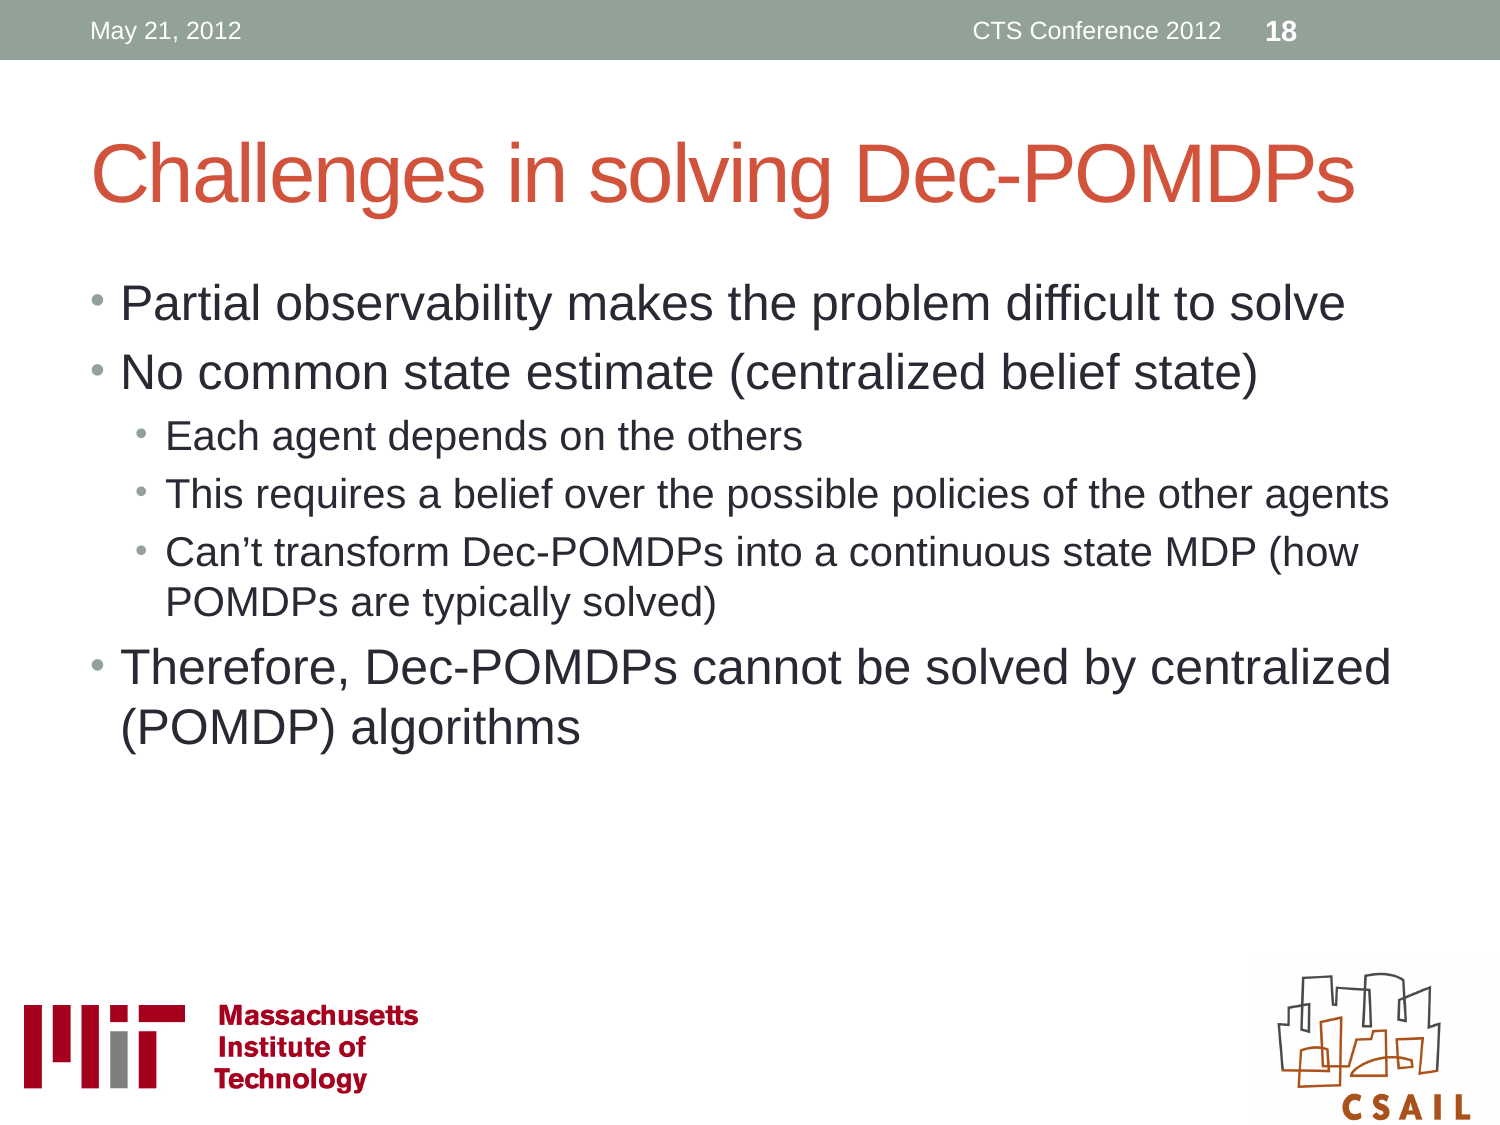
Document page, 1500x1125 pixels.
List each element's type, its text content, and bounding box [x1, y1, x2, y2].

footer CTS Conference 2012 [562, 3, 1238, 57]
list Partial observability makes the problem difficult to solve No common state estimate (centralized belief state) Each agent depends on the others This requires a belief over the possible policies of the other agents Can’t transform Dec-POMDPs into a continuous state MDP (how POMDPs are typically solved) Therefore, Dec-POMDPs cannot be solved by centralized (POMDP) algorithms [75, 262, 1425, 1063]
slide_number 18 [1250, 3, 1425, 57]
picture [1253, 954, 1500, 1125]
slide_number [75, 3, 550, 57]
picture [0, 983, 441, 1119]
title Challenges in solving Dec-POMDPs [75, 87, 1425, 250]
